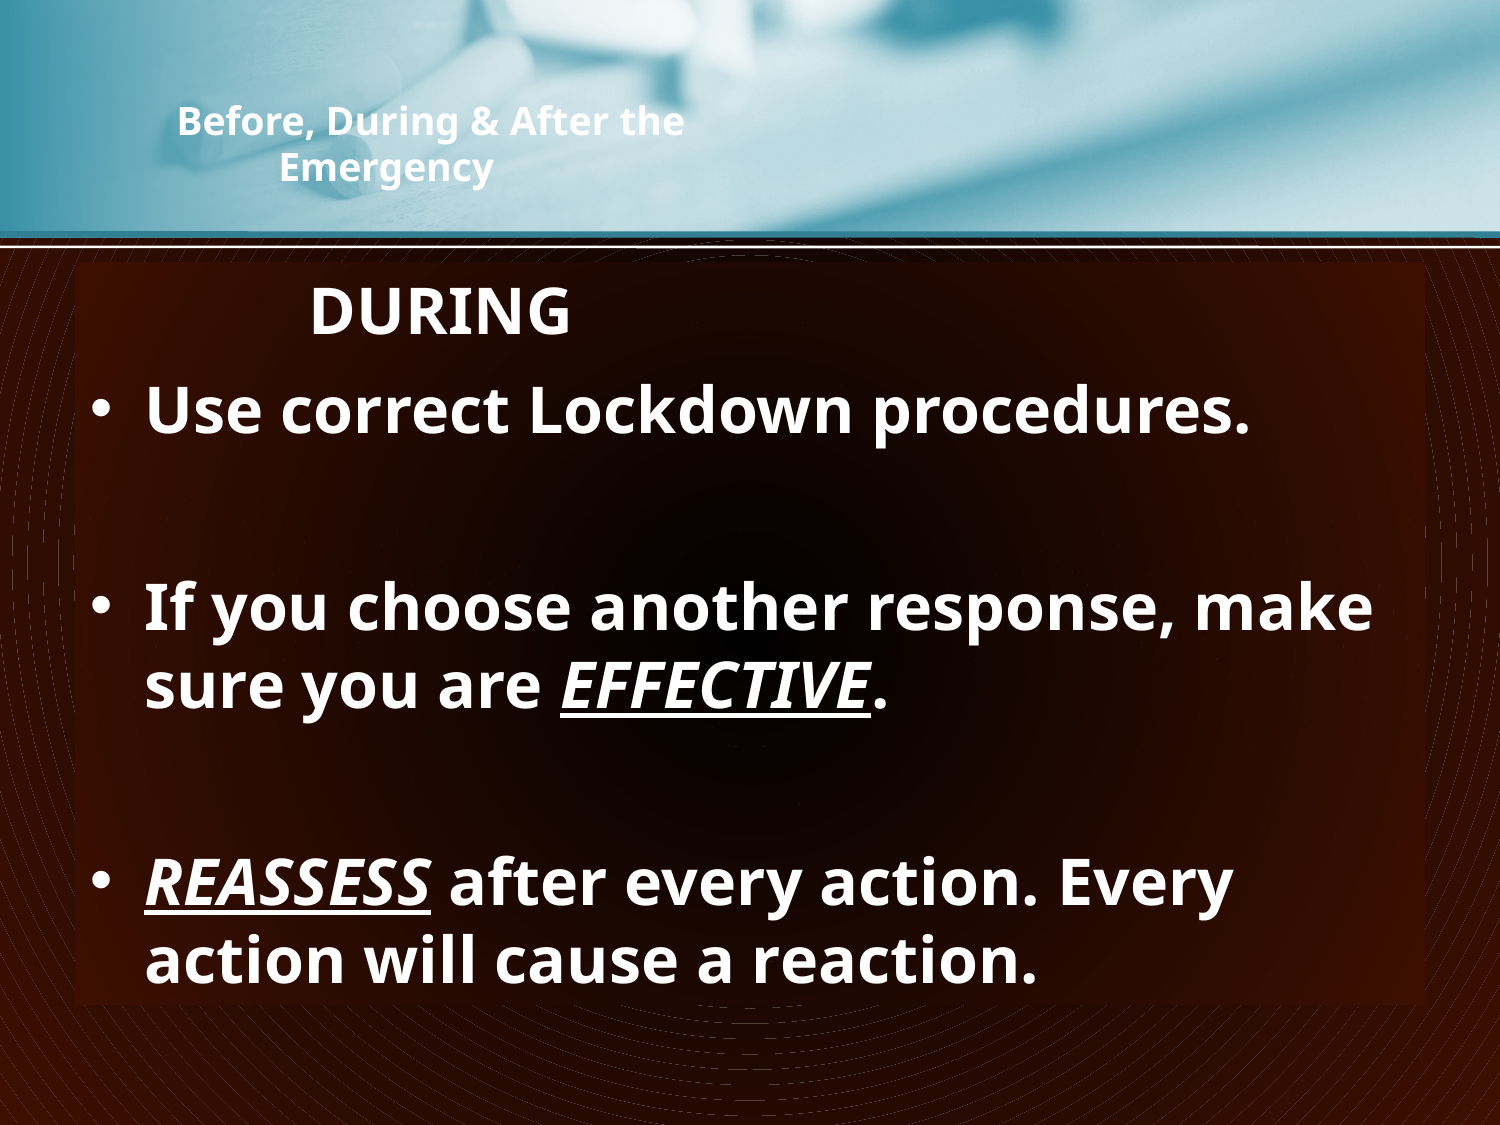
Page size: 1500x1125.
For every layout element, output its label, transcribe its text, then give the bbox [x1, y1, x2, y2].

title Before, During & After the Emergency [50, 87, 1400, 246]
list DURING Use correct Lockdown procedures. If you choose another response, make sure you are EFFECTIVE. REASSESS after every action. Every action will cause a reaction. [75, 262, 1425, 1005]
